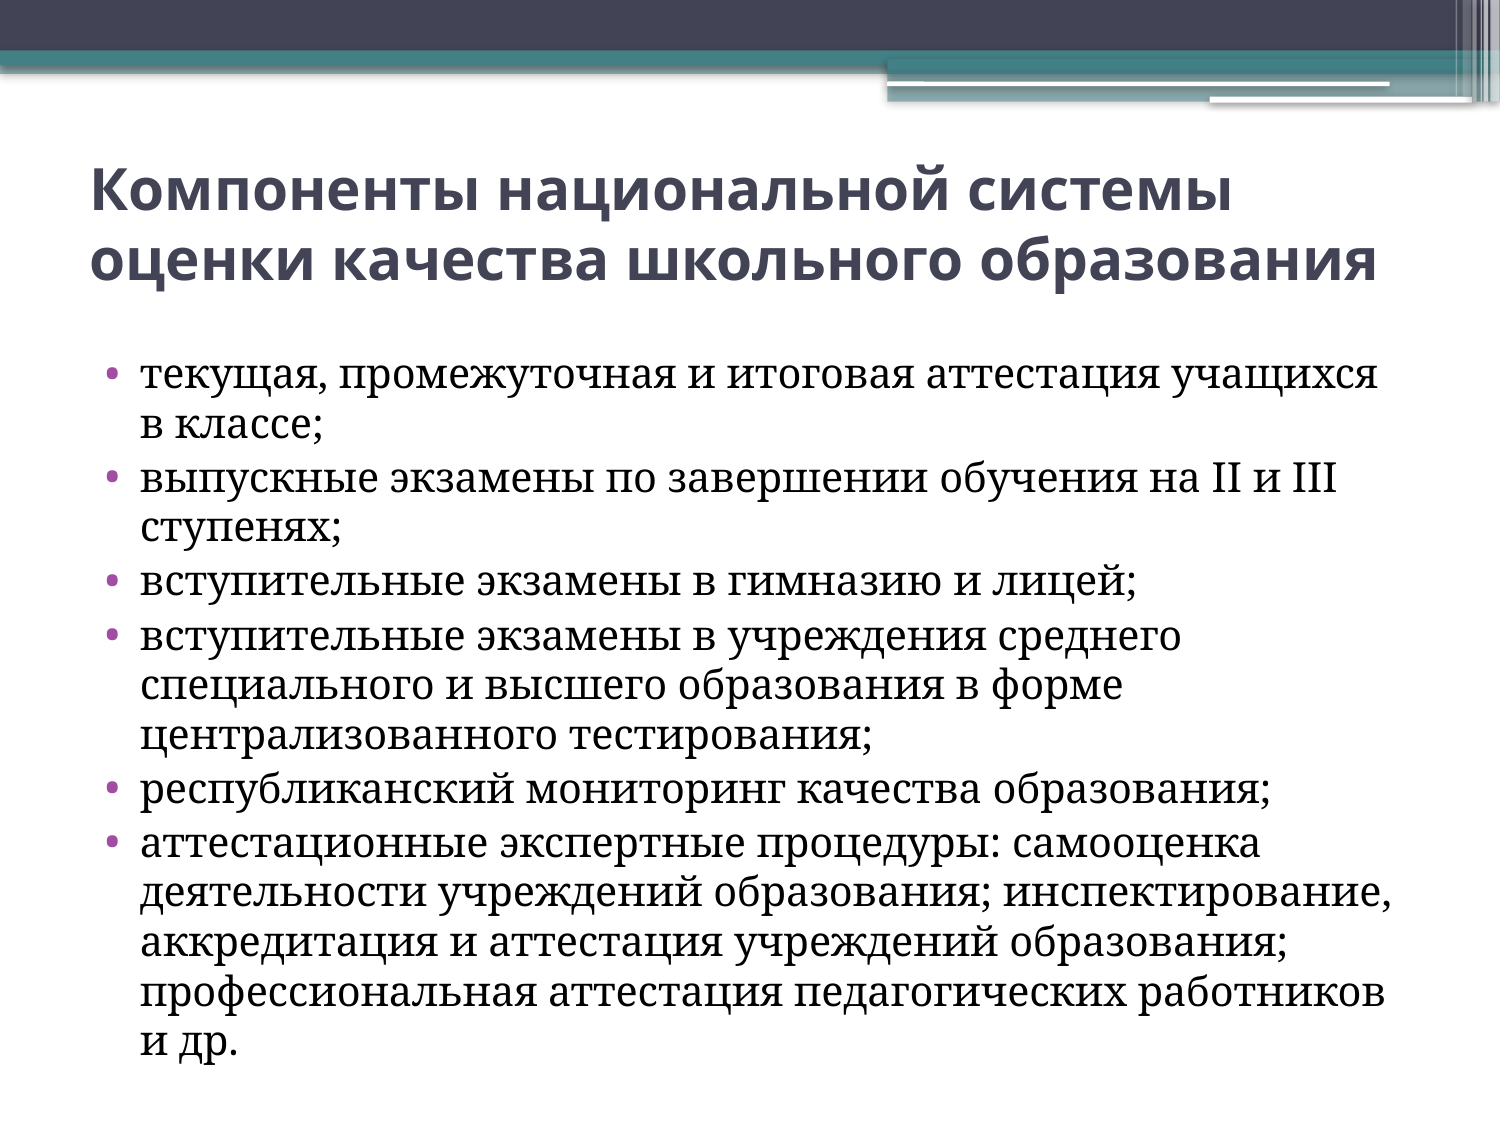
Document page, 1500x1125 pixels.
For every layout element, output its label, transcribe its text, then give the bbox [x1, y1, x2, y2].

title Компоненты национальной системы оценки качества школьного образования [75, 82, 1425, 339]
list текущая, промежуточная и итоговая аттестация учащихся в классе; выпускные экзамены по завершении обучения на II и III ступенях; вступительные экзамены в гимназию и лицей; вступительные экзамены в учреждения среднего специального и высшего образования в форме централизованного тестирования; республиканский мониторинг качества образования; аттестационные экспертные процедуры: самооценка деятельности учреждений образования; инспектирование, аккредитация и аттестация учреждений образования; профессиональная аттестация педагогических работников и др. [75, 339, 1425, 1079]
